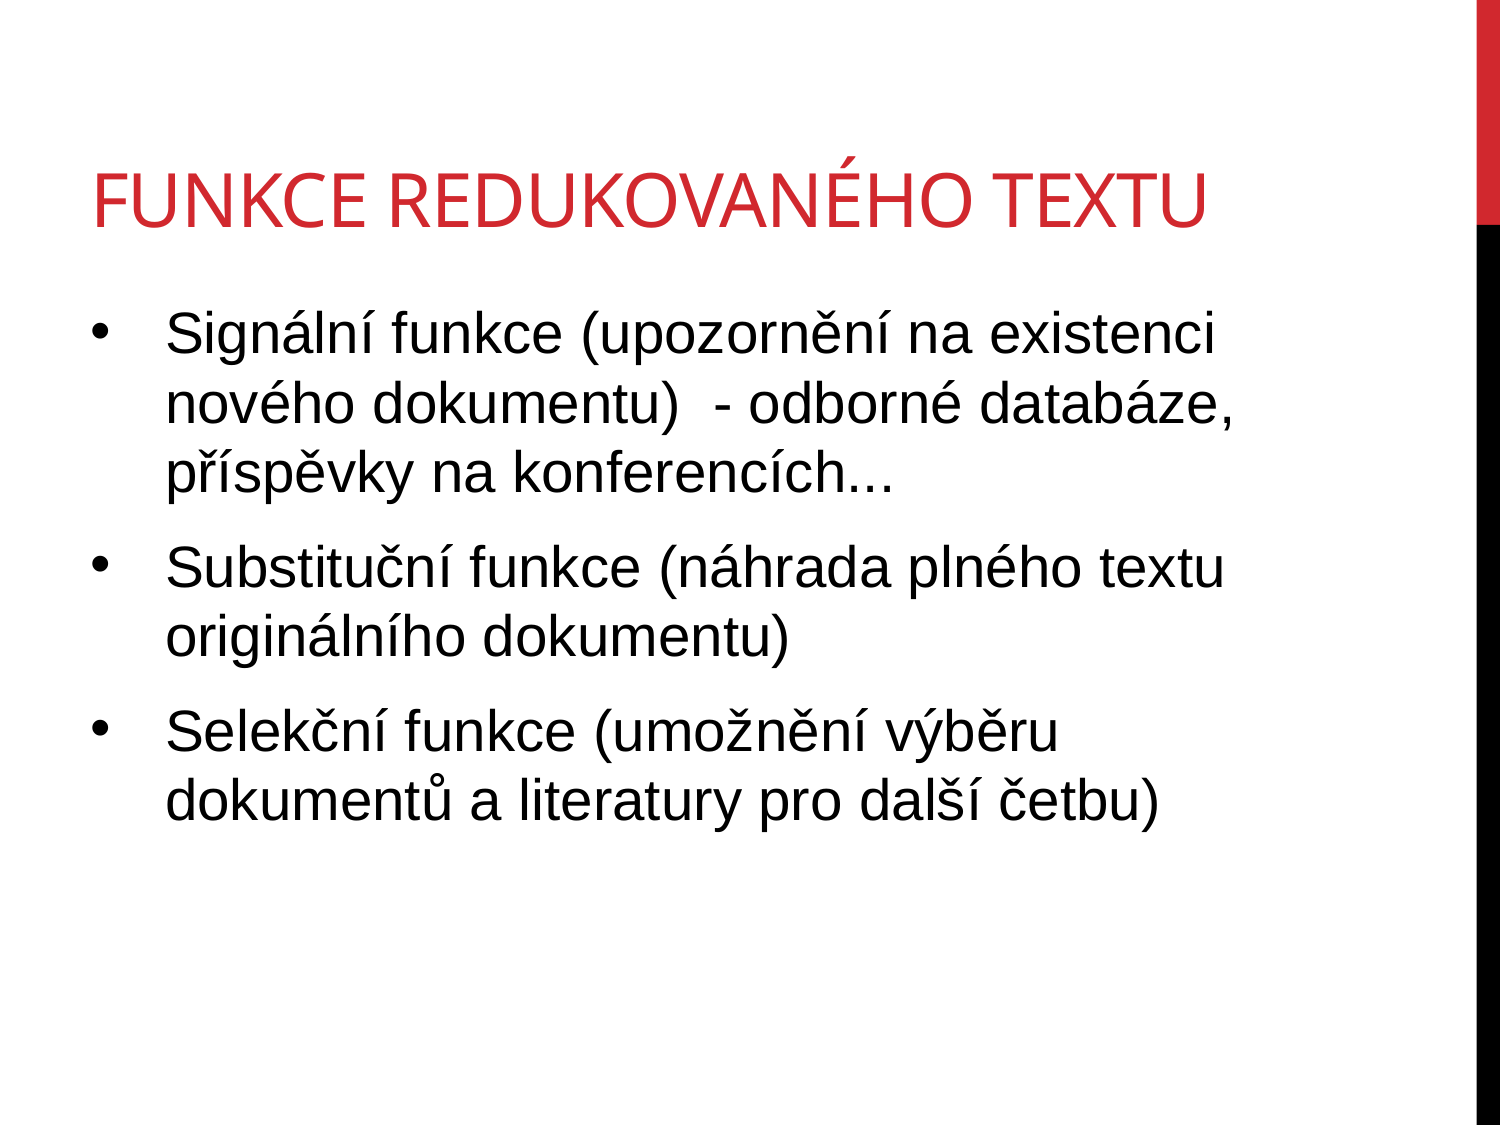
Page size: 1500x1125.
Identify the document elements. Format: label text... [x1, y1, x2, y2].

title funkce redukovaného textu [75, 24, 1329, 250]
list Signální funkce (upozornění na existenci nového dokumentu) - odborné databáze, příspěvky na konferencích... Substituční funkce (náhrada plného textu originálního dokumentu) Selekční funkce (umožnění výběru dokumentů a literatury pro další četbu) [75, 287, 1325, 1005]
